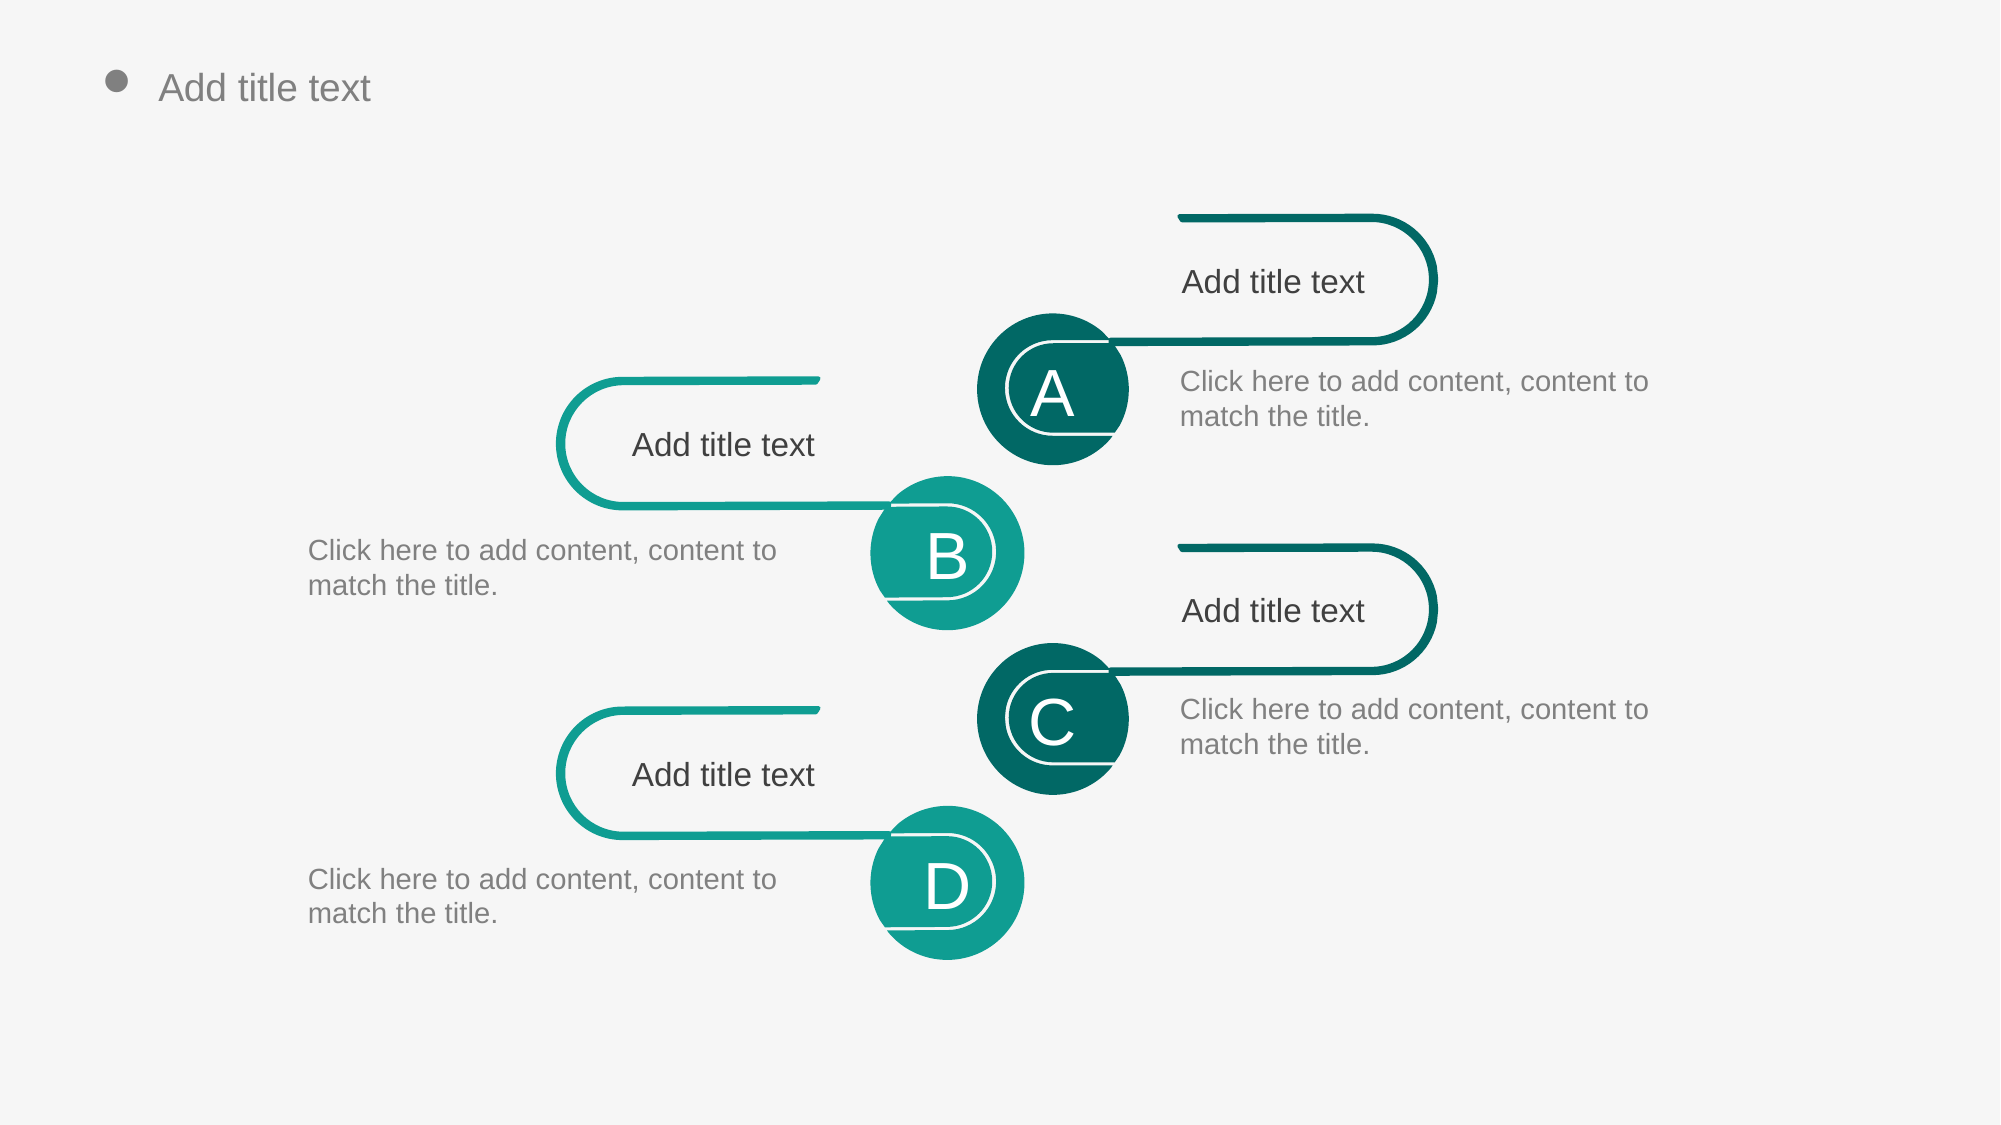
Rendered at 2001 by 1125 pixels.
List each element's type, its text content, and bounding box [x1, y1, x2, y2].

text_box Click here to add content, content to match the title. [293, 852, 837, 938]
text_box Add title text [1108, 213, 1439, 347]
text_box B [868, 474, 1027, 633]
text_box Add title text [555, 376, 892, 511]
text_box A [974, 311, 1131, 468]
text_box Click here to add content, content to match the title. [1165, 354, 1709, 440]
text_box C [974, 640, 1131, 797]
text_box D [868, 803, 1027, 962]
text_box Click here to add content, content to match the title. [293, 524, 837, 609]
text_box Add title text [1108, 543, 1439, 676]
text_box Add title text [80, 52, 393, 121]
text_box Click here to add content, content to match the title. [1165, 683, 1709, 768]
text_box Add title text [555, 706, 892, 841]
